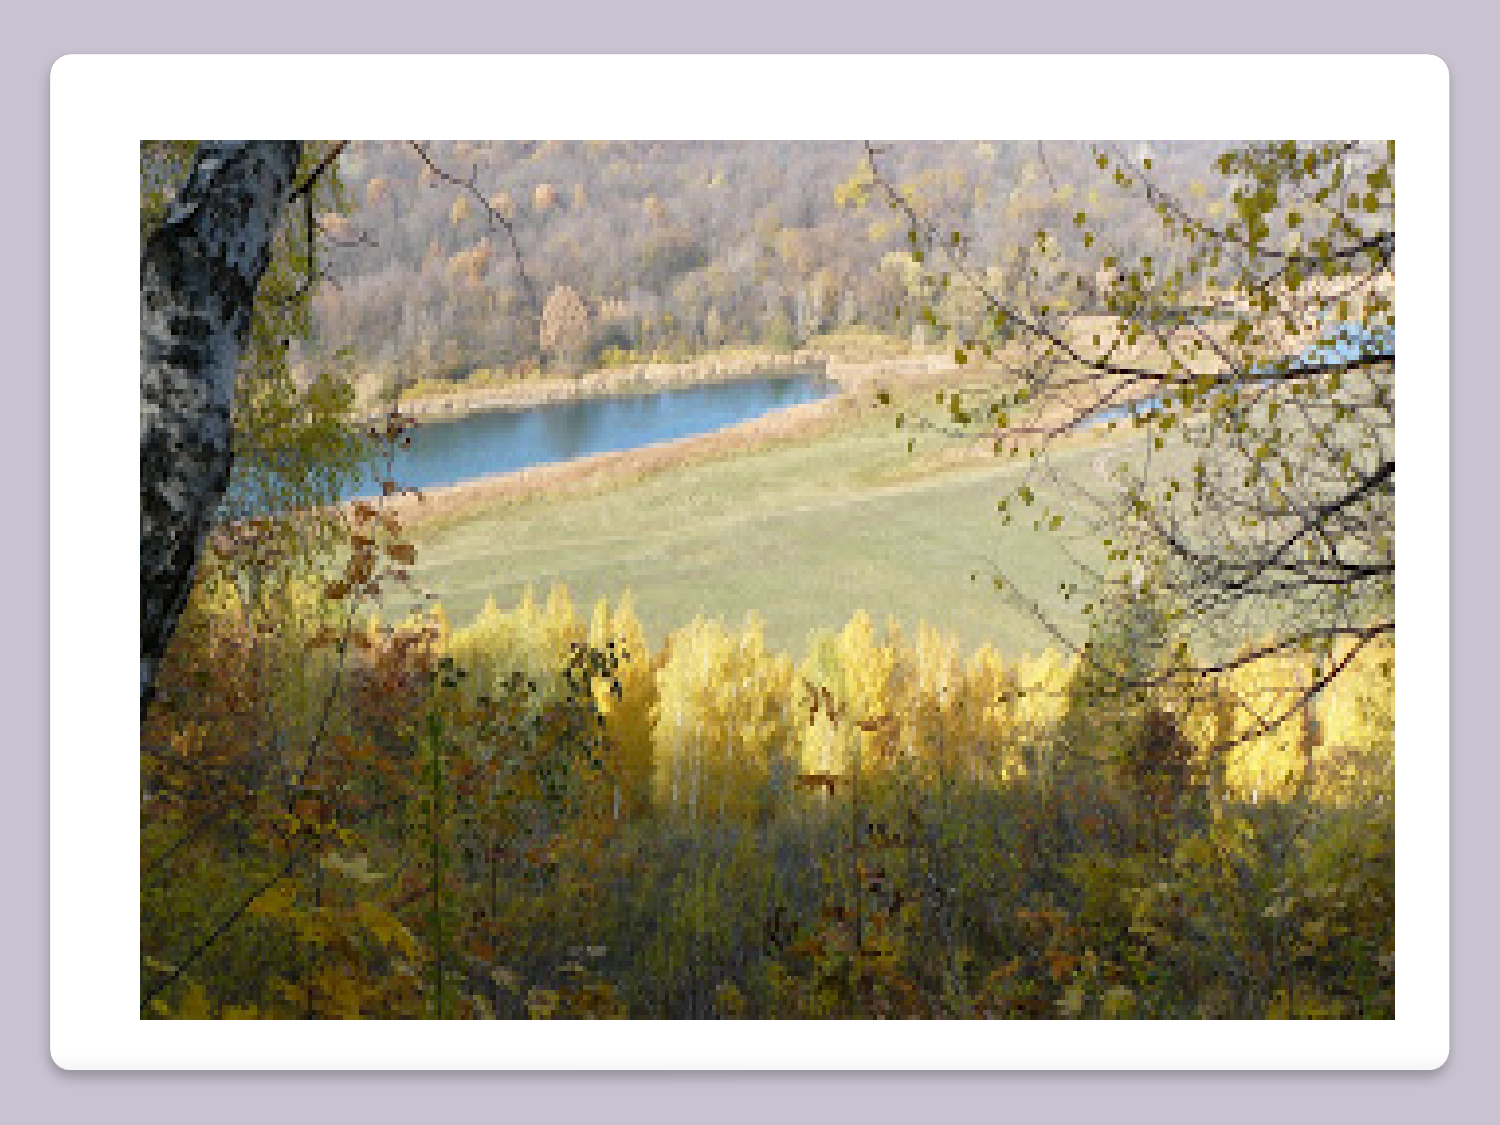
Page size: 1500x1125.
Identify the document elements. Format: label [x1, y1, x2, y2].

picture [140, 140, 1395, 1020]
